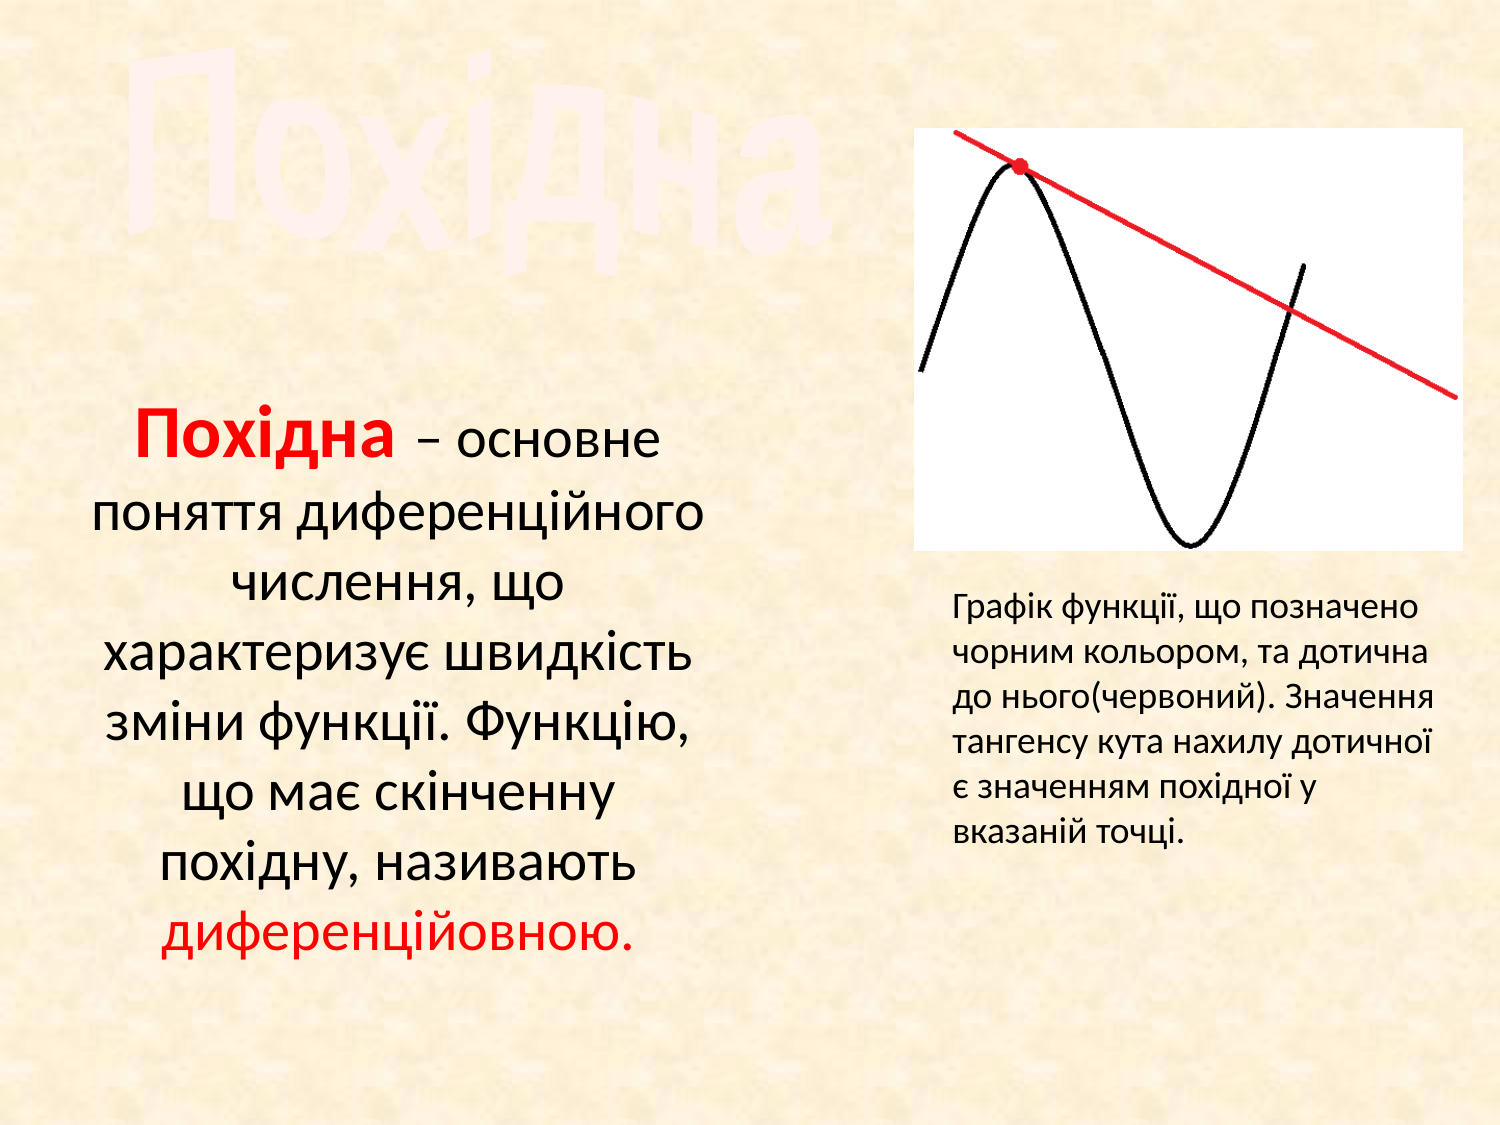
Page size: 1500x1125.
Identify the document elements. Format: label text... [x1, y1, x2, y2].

text_box Графік функції, що позначено чорним кольором, та дотична до нього(червоний). Значення тангенсу кута нахилу дотичної є значенням похідної у вказаній точці. [937, 574, 1465, 859]
text_box Похідна – основне поняття диференційного числення, що характеризує швидкість зміни функції. Функцію, що має скінченну похідну, називають диференційовною. [70, 375, 727, 970]
picture [0, 0, 1500, 1125]
